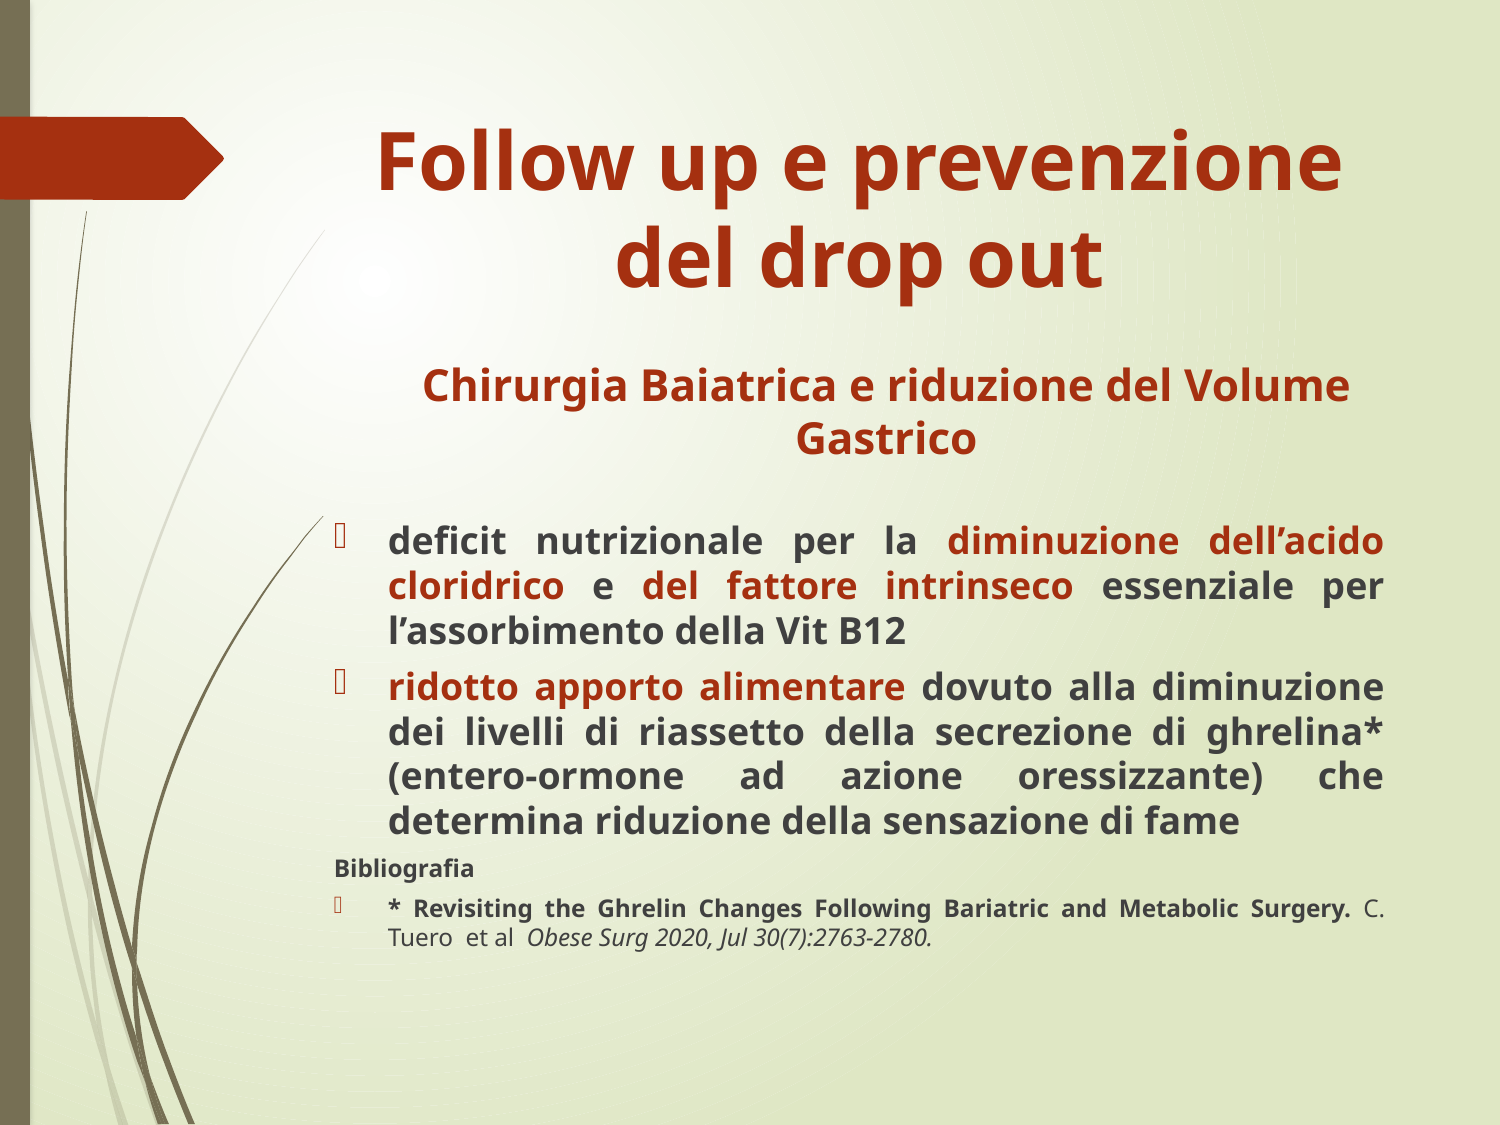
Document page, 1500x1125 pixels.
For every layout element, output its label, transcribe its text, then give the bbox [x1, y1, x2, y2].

title Follow up e prevenzione del drop out [319, 102, 1400, 313]
list Chirurgia Baiatrica e riduzione del Volume Gastrico deficit nutrizionale per la diminuzione dell’acido cloridrico e del fattore intrinseco essenziale per l’assorbimento della Vit B12 ridotto apporto alimentare dovuto alla diminuzione dei livelli di riassetto della secrezione di ghrelina* (entero-ormone ad azione oressizzante) che determina riduzione della sensazione di fame Bibliografia * Revisiting the Ghrelin Changes Following Bariatric and Metabolic Surgery. C. Tuero et al Obese Surg 2020, Jul 30(7):2763-2780. [318, 350, 1400, 970]
